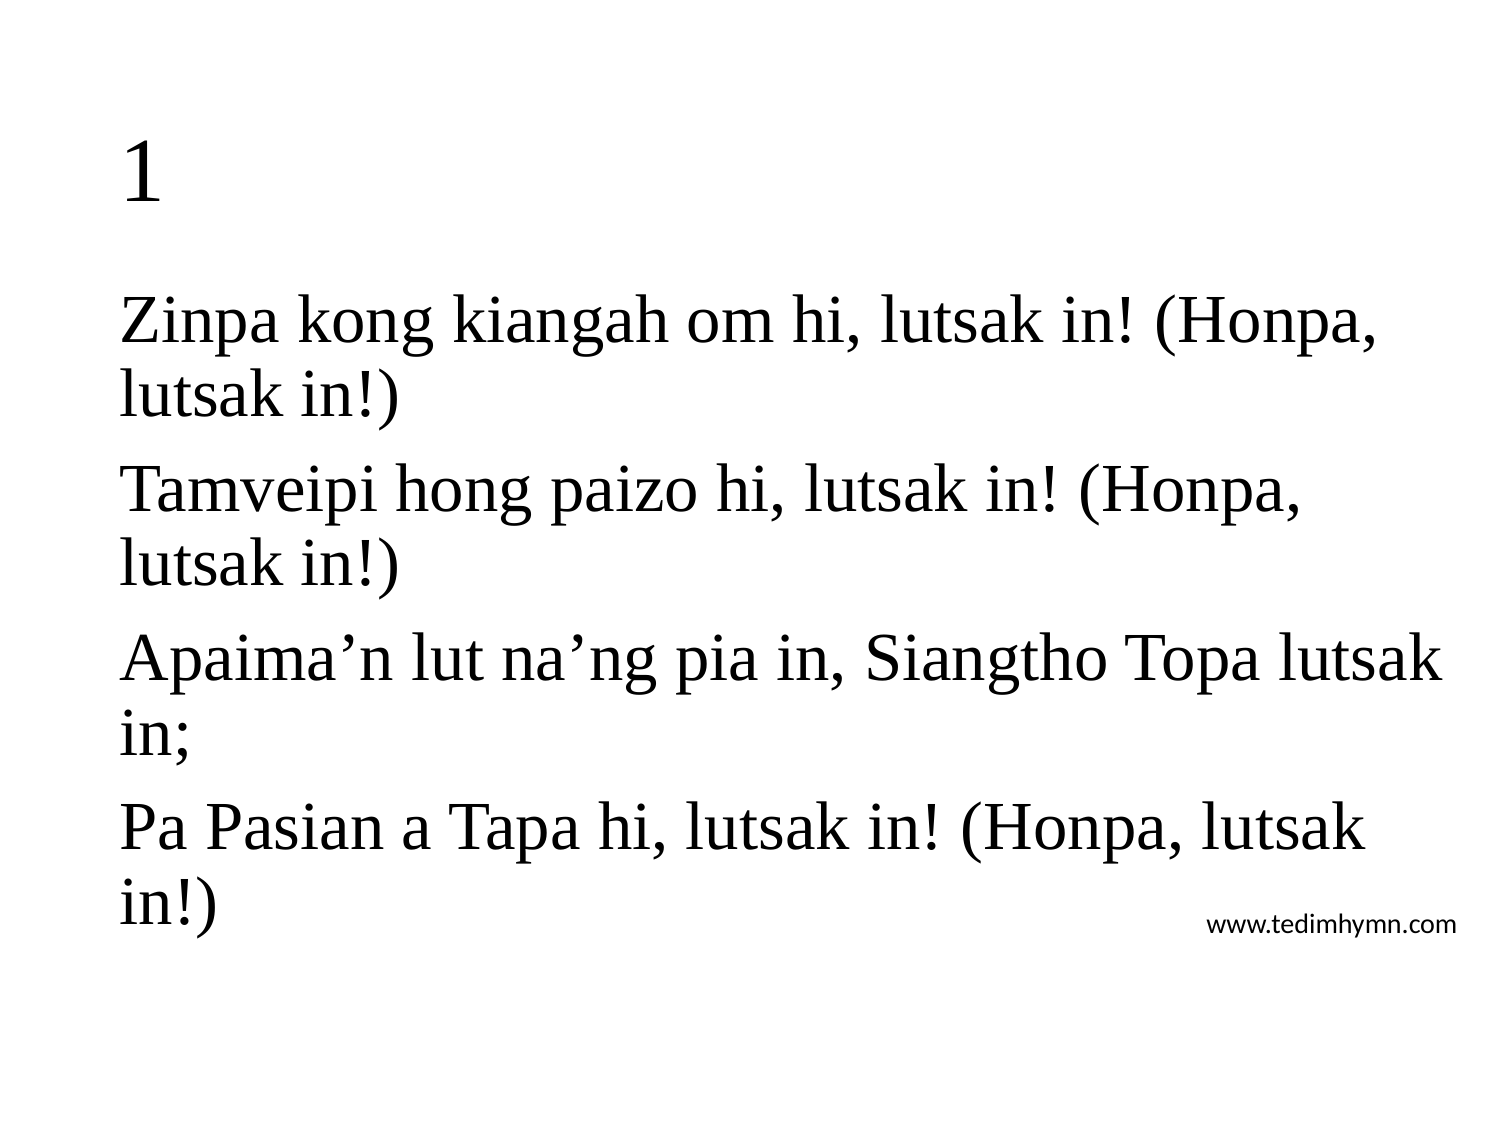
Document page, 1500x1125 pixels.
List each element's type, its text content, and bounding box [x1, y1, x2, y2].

title 1 [104, 112, 1399, 233]
text_box www.tedimhymn.com [1191, 897, 1500, 947]
list Zinpa kong kiangah om hi, lutsak in! (Honpa, lutsak in!) Tamveipi hong paizo hi, lutsak in! (Honpa, lutsak in!) Apaima’n lut na’ng pia in, Siangtho Topa lutsak in; Pa Pasian a Tapa hi, lutsak in! (Honpa, lutsak in!) [104, 275, 1464, 855]
